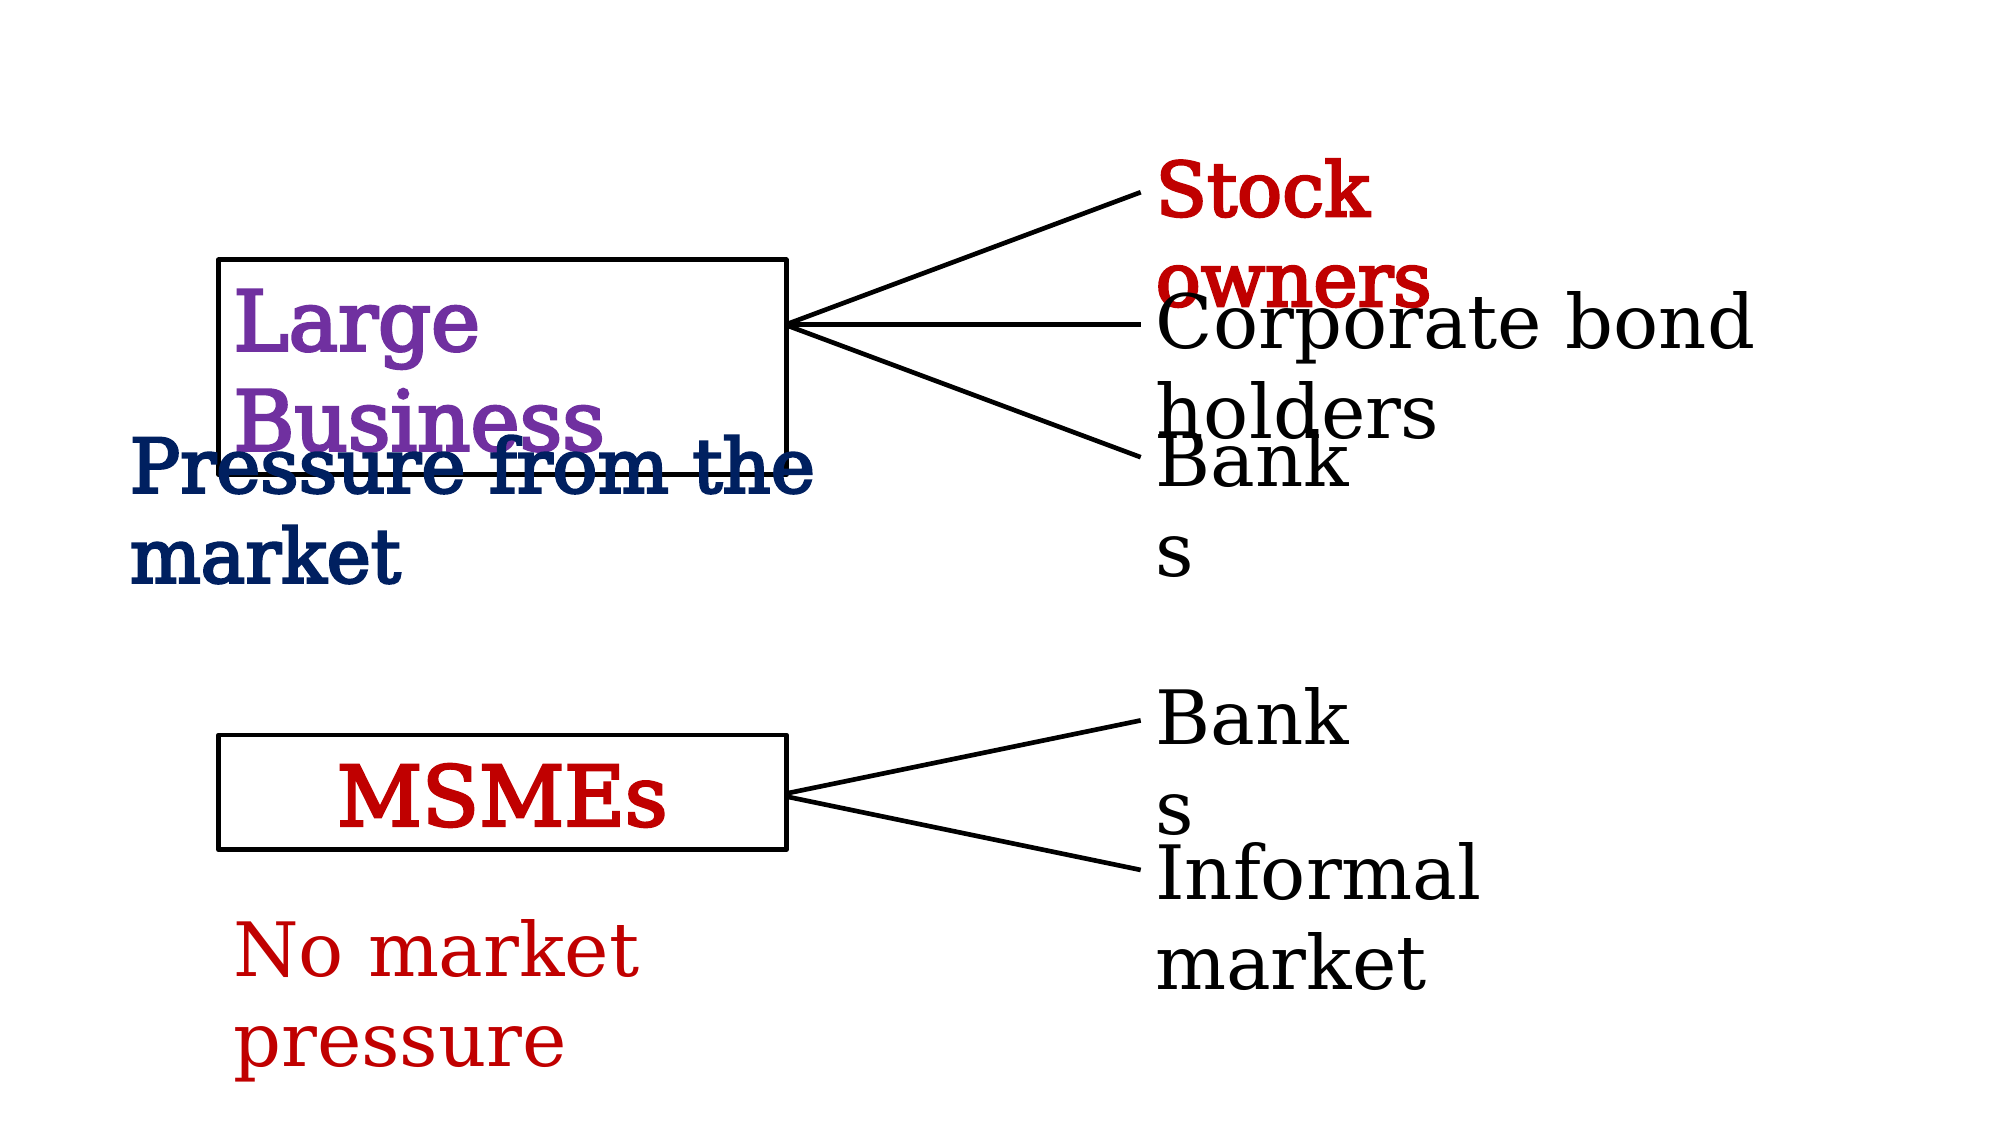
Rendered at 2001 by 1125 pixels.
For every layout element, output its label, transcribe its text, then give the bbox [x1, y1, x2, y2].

text_box Informal market [1140, 816, 1699, 1012]
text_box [786, 796, 1141, 870]
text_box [786, 325, 1141, 458]
text_box Pressure from the market [114, 410, 1074, 605]
text_box Banks [1140, 404, 1368, 599]
text_box Corporate bond holders [1141, 266, 1938, 462]
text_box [786, 192, 1141, 325]
text_box Large Business [218, 259, 786, 410]
text_box No market pressure [218, 894, 883, 1090]
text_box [786, 720, 1141, 794]
text_box Banks [1140, 662, 1368, 816]
text_box MSMEs [218, 735, 786, 850]
text_box Stock owners [1140, 133, 1605, 266]
